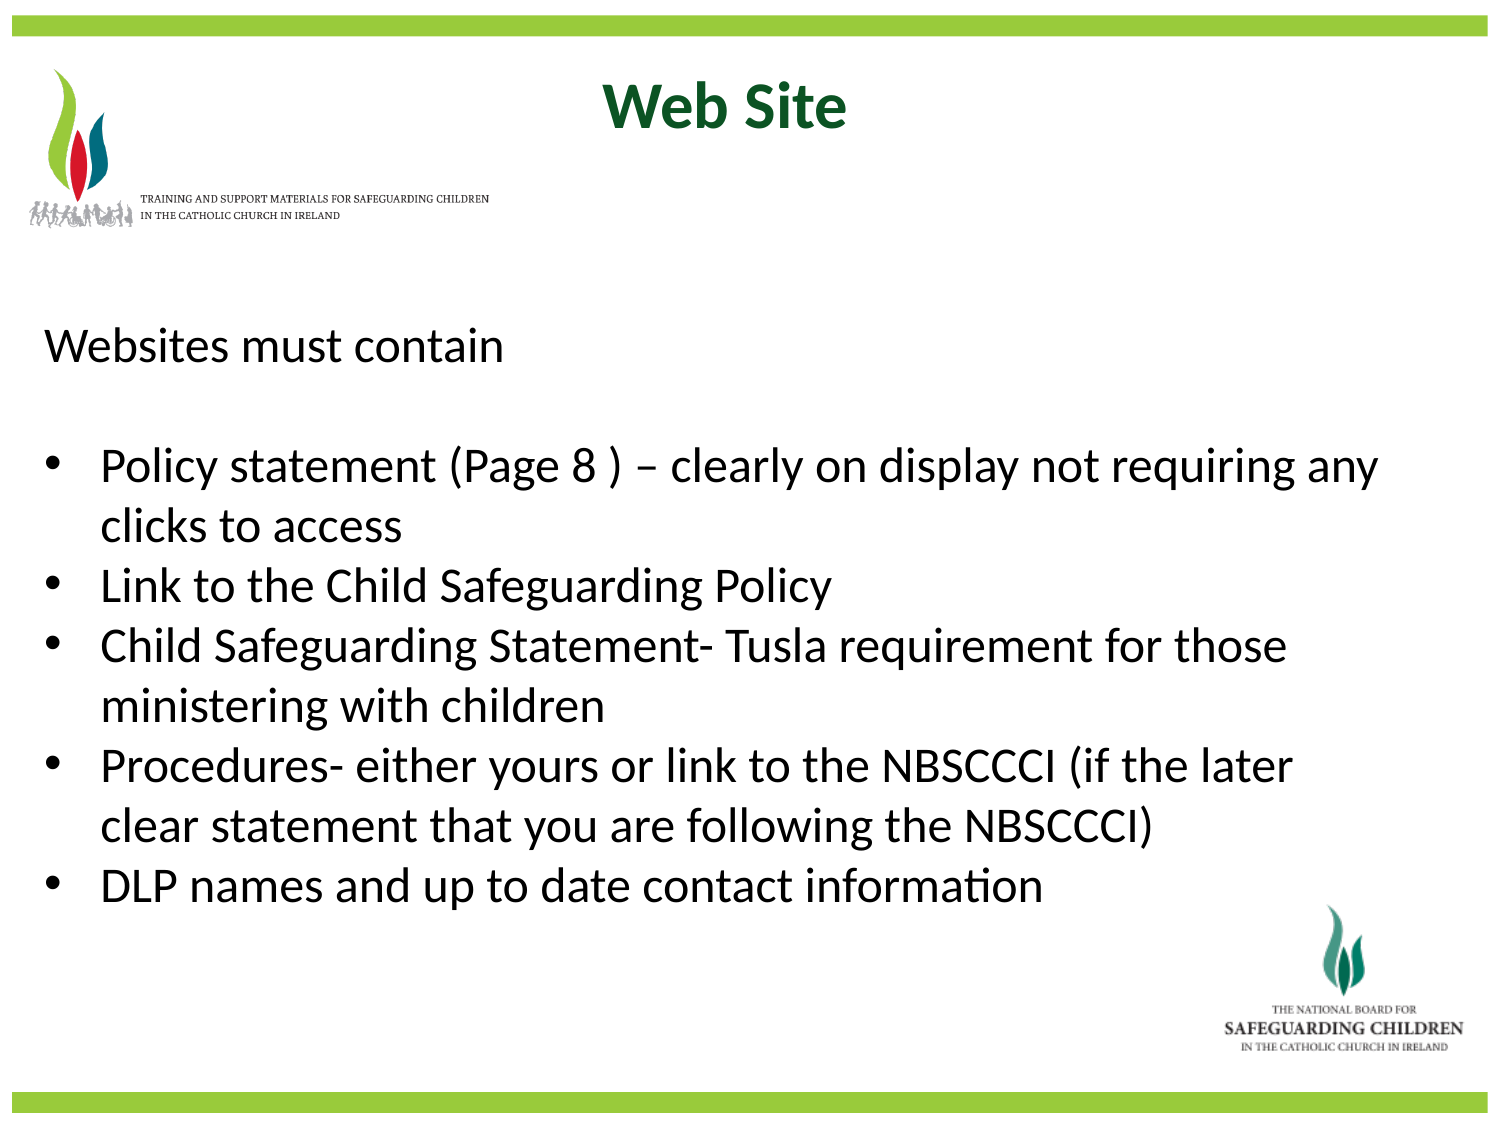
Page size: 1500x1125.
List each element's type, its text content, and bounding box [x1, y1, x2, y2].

text_box Web Site [152, 54, 1277, 270]
text_box Websites must contain Policy statement (Page 8 ) – clearly on display not requiring any clicks to access Link to the Child Safeguarding Policy Child Safeguarding Statement- Tusla requirement for those ministering with children Procedures- either yours or link to the NBSCCCI (if the later clear statement that you are following the NBSCCCI) DLP names and up to date contact information [29, 304, 1400, 1040]
